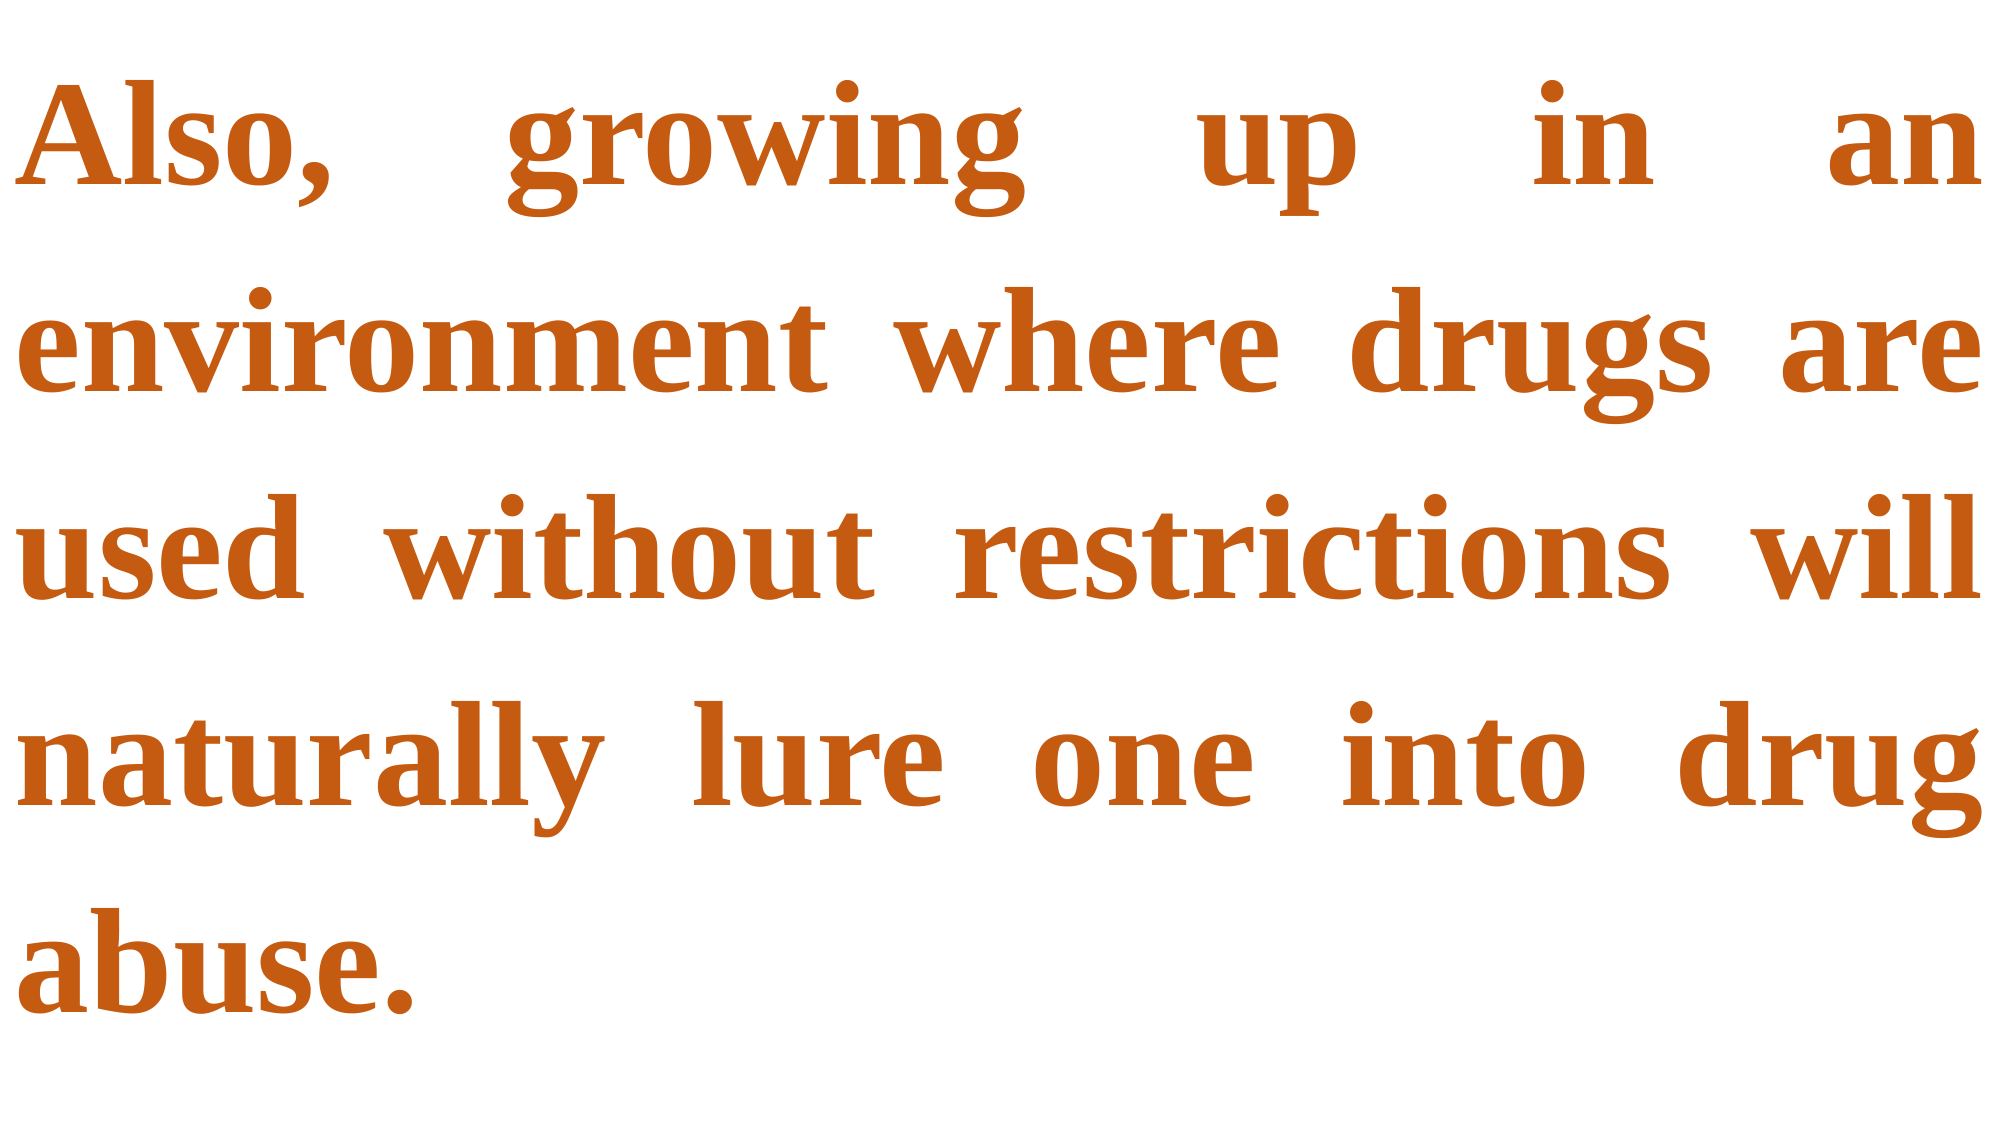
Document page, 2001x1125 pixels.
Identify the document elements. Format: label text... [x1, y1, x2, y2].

text_box Also, growing up in an environment where drugs are used without restrictions will naturally lure one into drug abuse. [0, 0, 2000, 1050]
